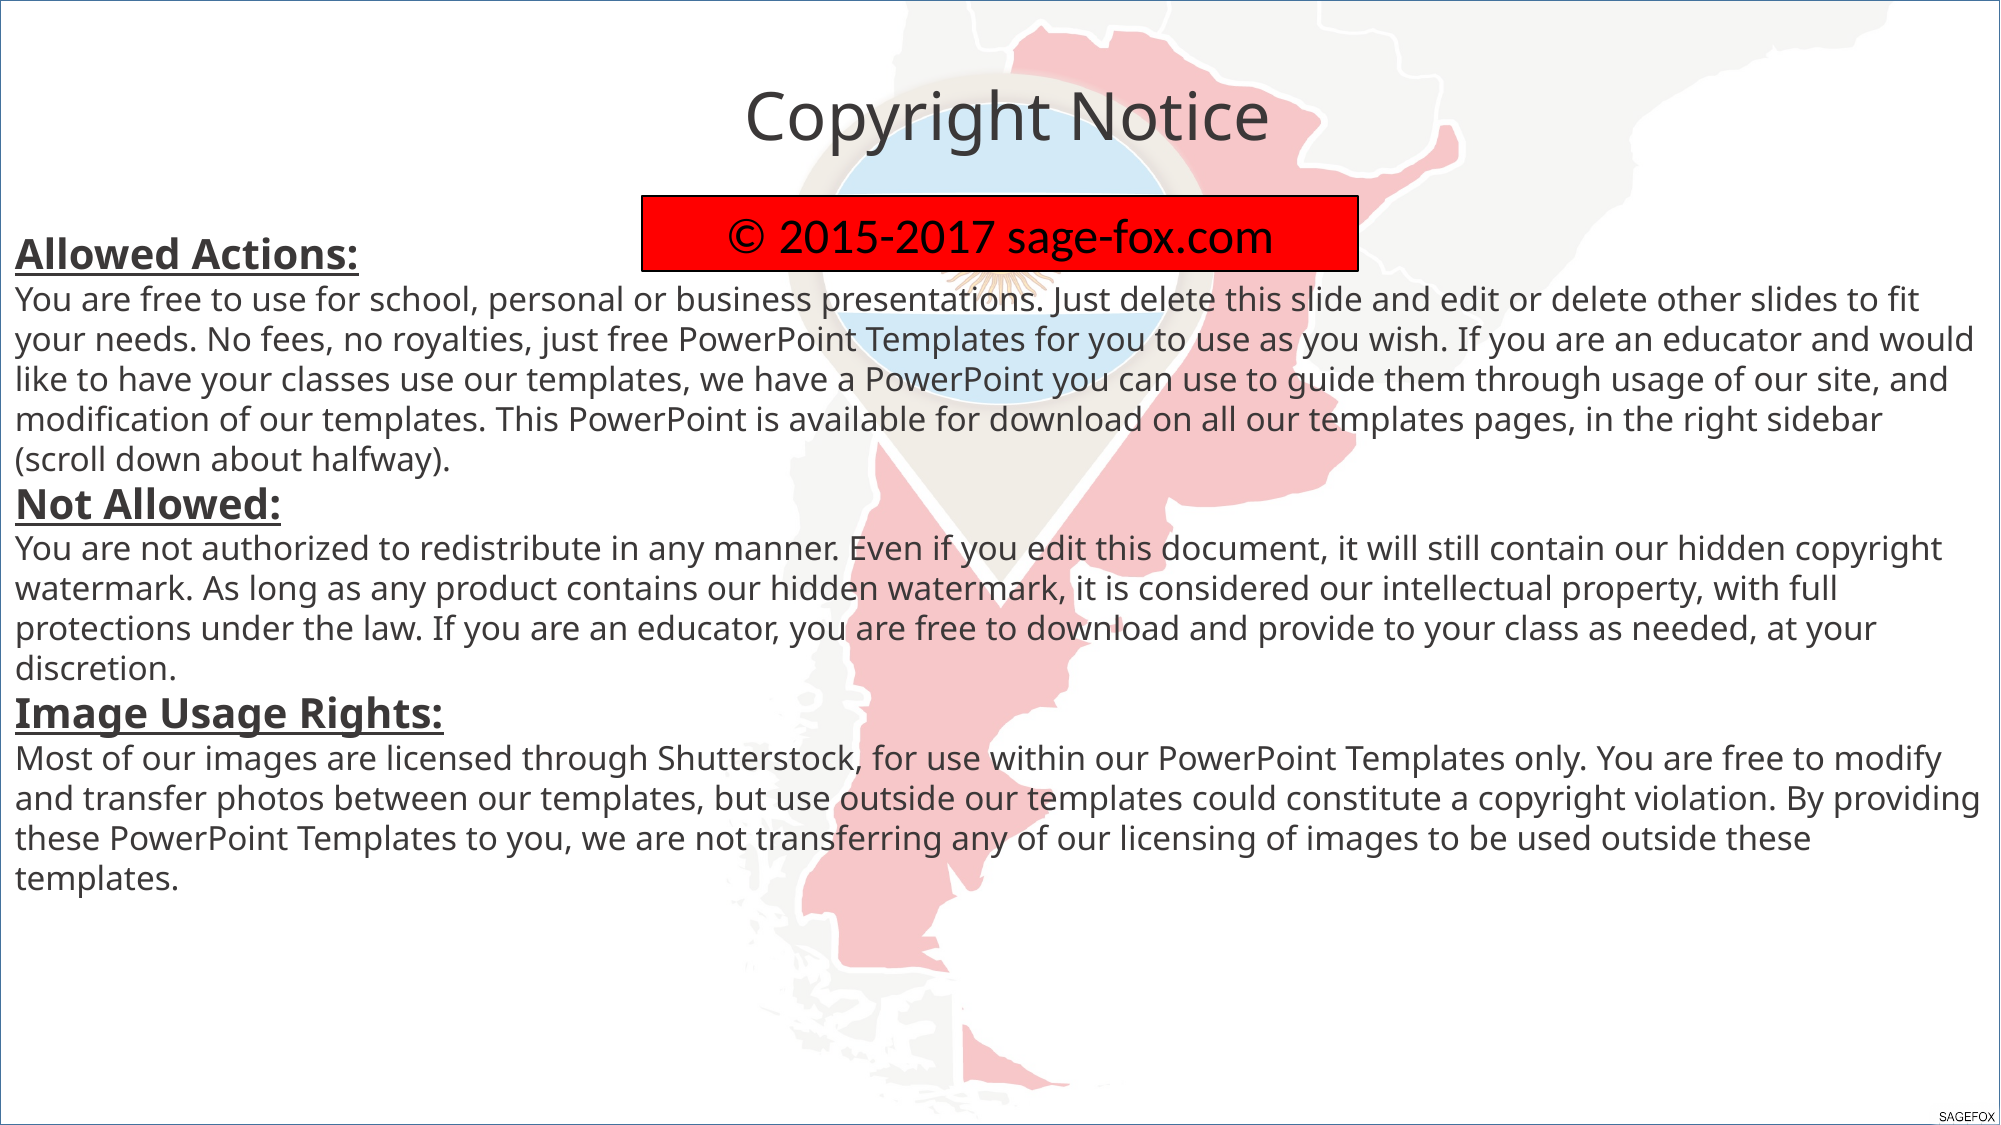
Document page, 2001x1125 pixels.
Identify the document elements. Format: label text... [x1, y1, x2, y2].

text_box © 2015-2017 sage-fox.com [641, 196, 1358, 272]
picture [1936, 1111, 1997, 1125]
text_box Allowed Actions: You are free to use for school, personal or business presentations. Just delete this slide and edit or delete other slides to fit your needs. No fees, no royalties, just free PowerPoint Templates for you to use as you wish. If you are an educator and would like to have your classes use our templates, we have a PowerPoint you can use to guide them through usage of our site, and modification of our templates. This PowerPoint is available for download on all our templates pages, in the right sidebar (scroll down about halfway). Not Allowed: You are not authorized to redistribute in any manner. Even if you edit this document, it will still contain our hidden copyright watermark. As long as any product contains our hidden watermark, it is considered our intellectual property, with full protections under the law. If you are an educator, you are free to download and provide to your class as needed, at your discretion. Image Usage Rights: Most of our images are licensed through Shutterstock, for use within our PowerPoint Templates only. You are free to modify and transfer photos between our templates, but use outside our templates could constitute a copyright violation. By providing these PowerPoint Templates to you, we are not transferring any of our licensing of images to be used outside these templates. [0, 0, 2000, 1125]
title Copyright Notice [493, 60, 1524, 178]
